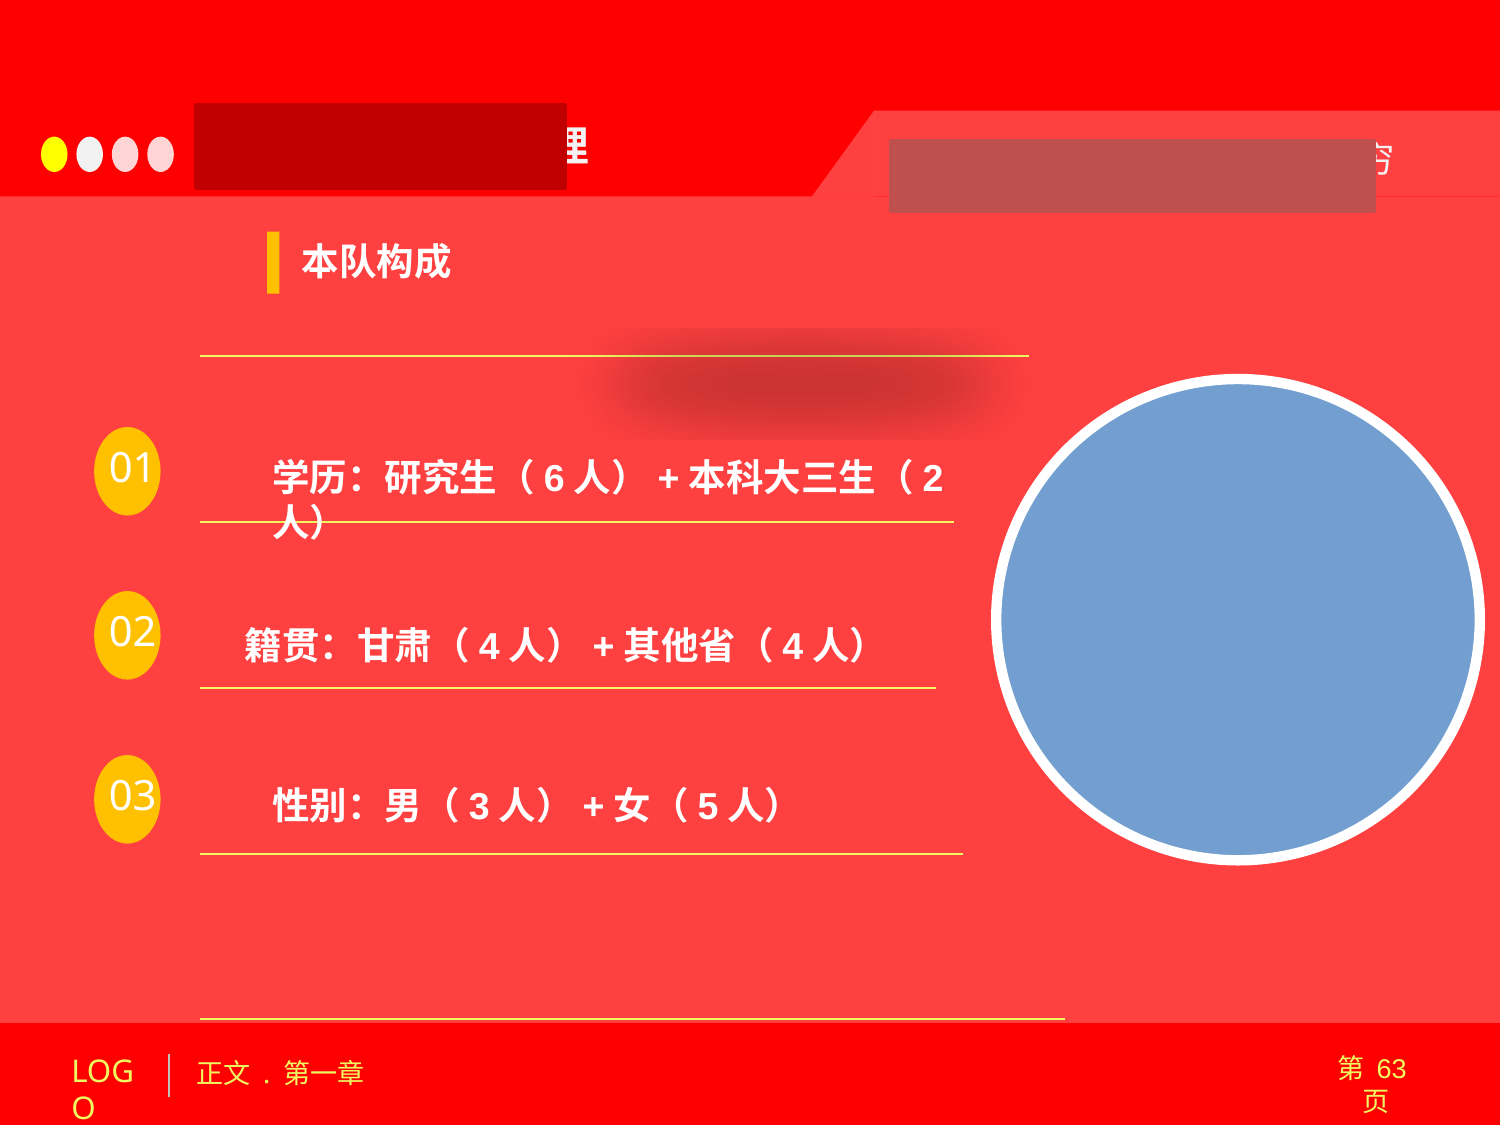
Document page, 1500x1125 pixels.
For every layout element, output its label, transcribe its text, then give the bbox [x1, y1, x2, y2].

text_box 本队构成 [289, 231, 784, 290]
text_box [200, 355, 1065, 1020]
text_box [93, 741, 835, 844]
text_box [93, 575, 892, 680]
text_box [889, 139, 1376, 213]
text_box [194, 103, 567, 190]
picture [995, 378, 1481, 861]
text_box [267, 231, 280, 294]
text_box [93, 413, 979, 551]
